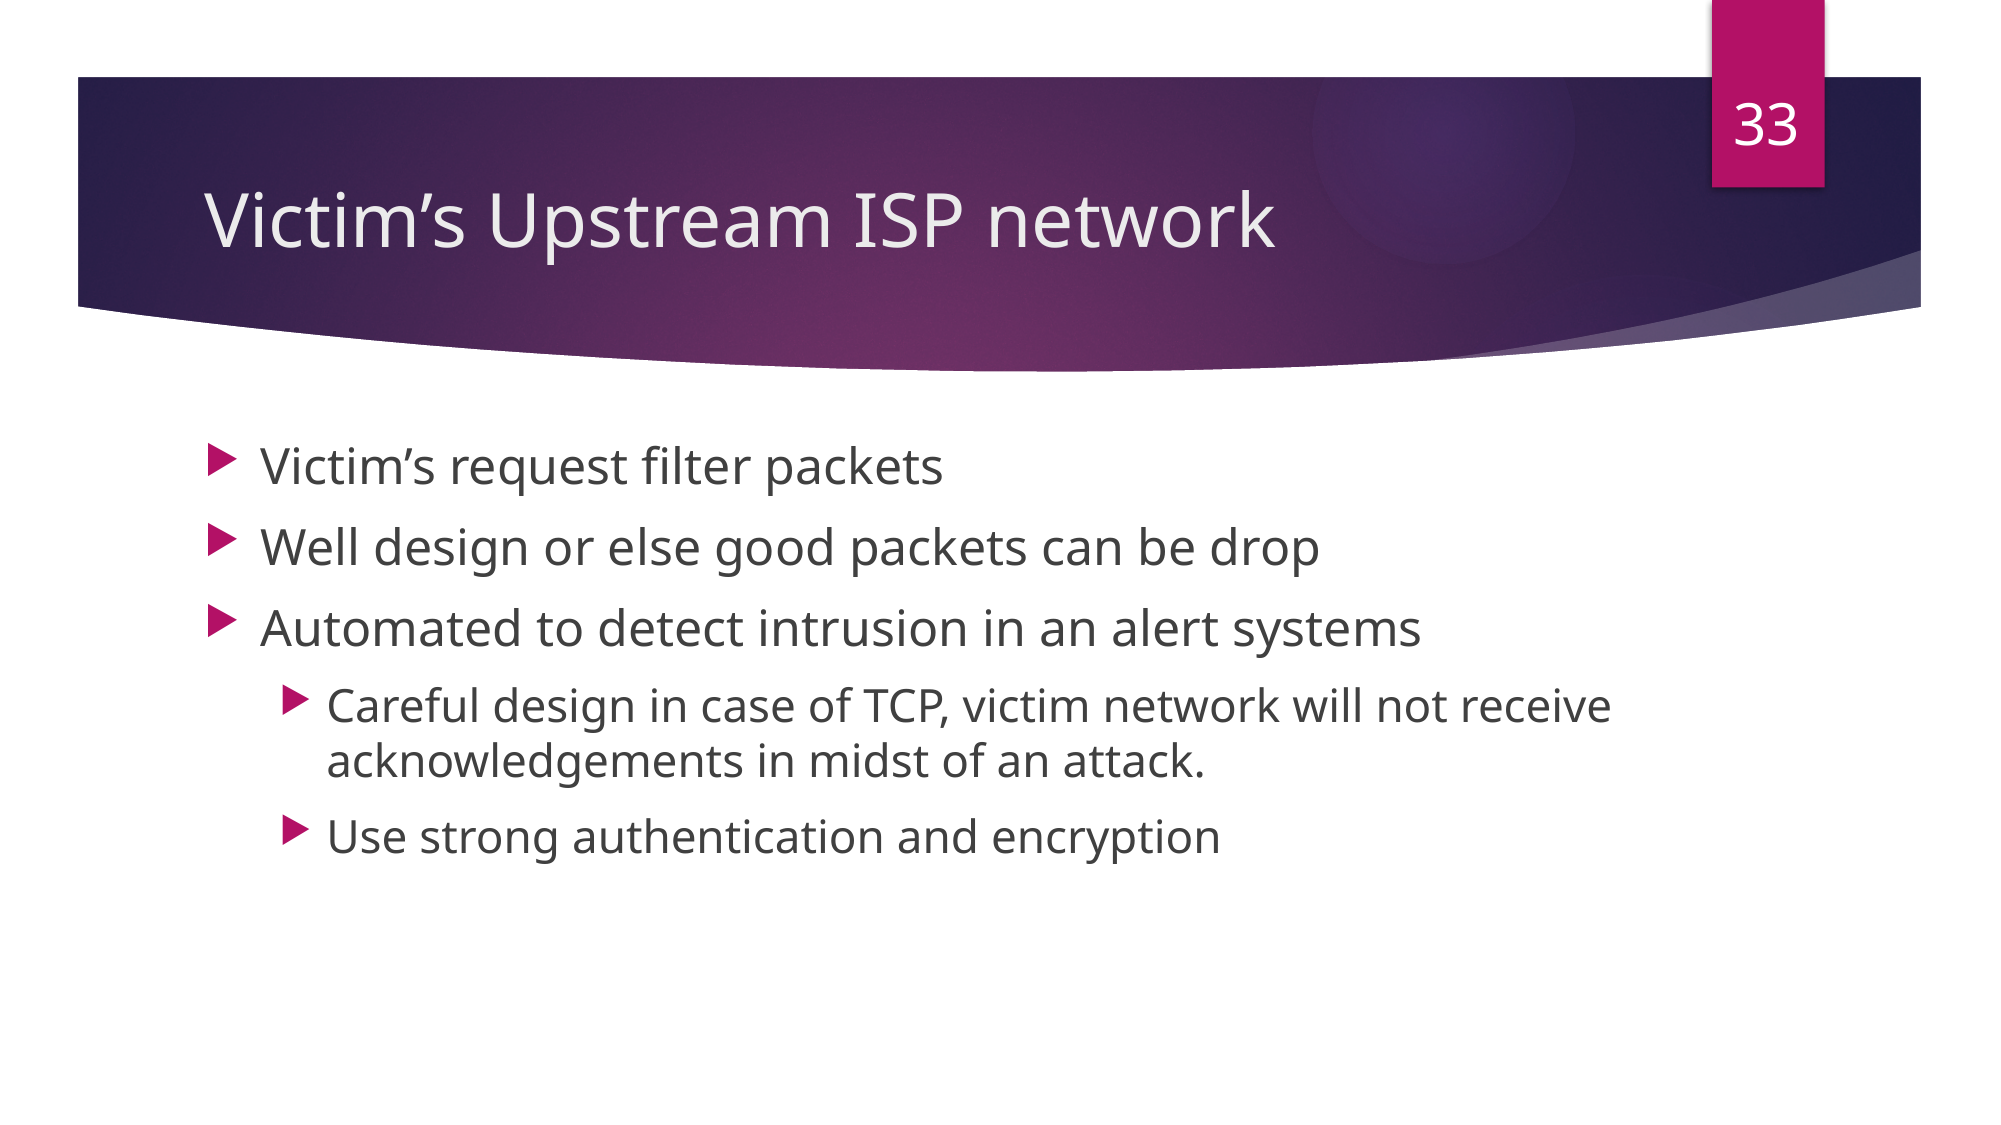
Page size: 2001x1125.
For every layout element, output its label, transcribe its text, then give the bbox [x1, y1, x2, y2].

list Victim’s request filter packets Well design or else good packets can be drop Automated to detect intrusion in an alert systems Careful design in case of TCP, victim network will not receive acknowledgements in midst of an attack. Use strong authentication and encryption [189, 427, 1638, 988]
slide_number 33 [1698, 48, 1836, 175]
title Victim’s Upstream ISP network [189, 159, 1627, 276]
